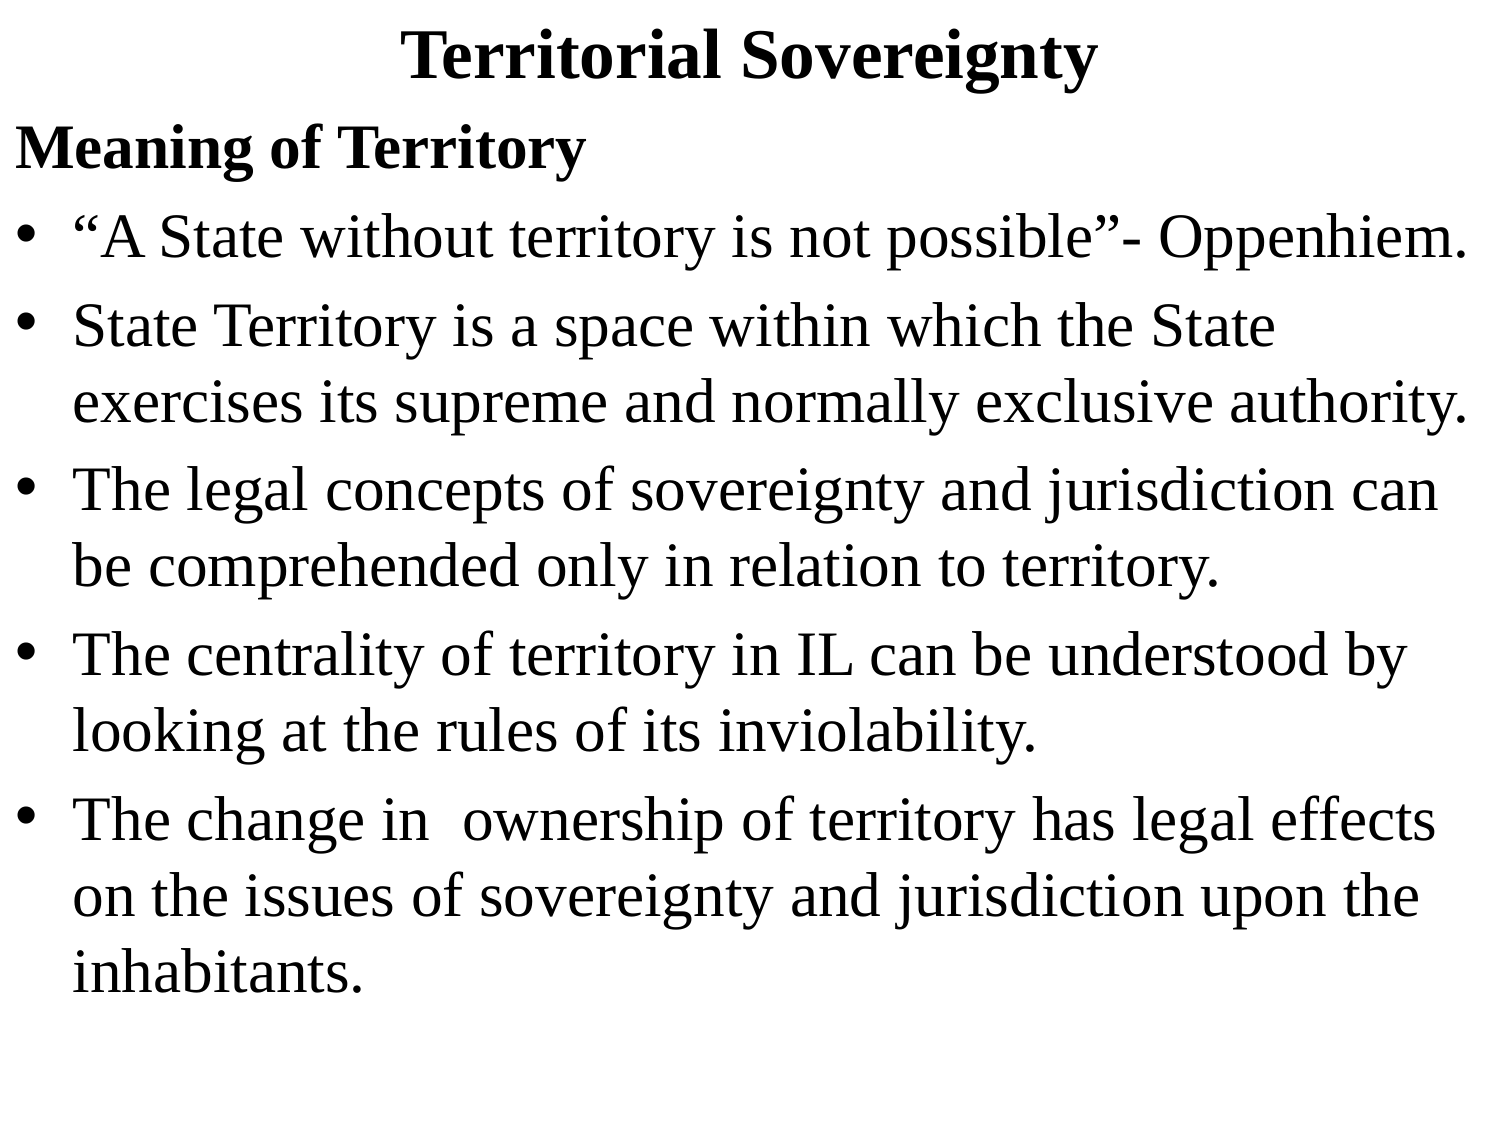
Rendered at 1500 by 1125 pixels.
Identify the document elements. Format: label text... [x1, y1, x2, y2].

list Territorial Sovereignty Meaning of Territory “A State without territory is not possible”- Oppenhiem. State Territory is a space within which the State exercises its supreme and normally exclusive authority. The legal concepts of sovereignty and jurisdiction can be comprehended only in relation to territory. The centrality of territory in IL can be understood by looking at the rules of its inviolability. The change in ownership of territory has legal effects on the issues of sovereignty and jurisdiction upon the inhabitants. [0, 0, 1500, 1125]
